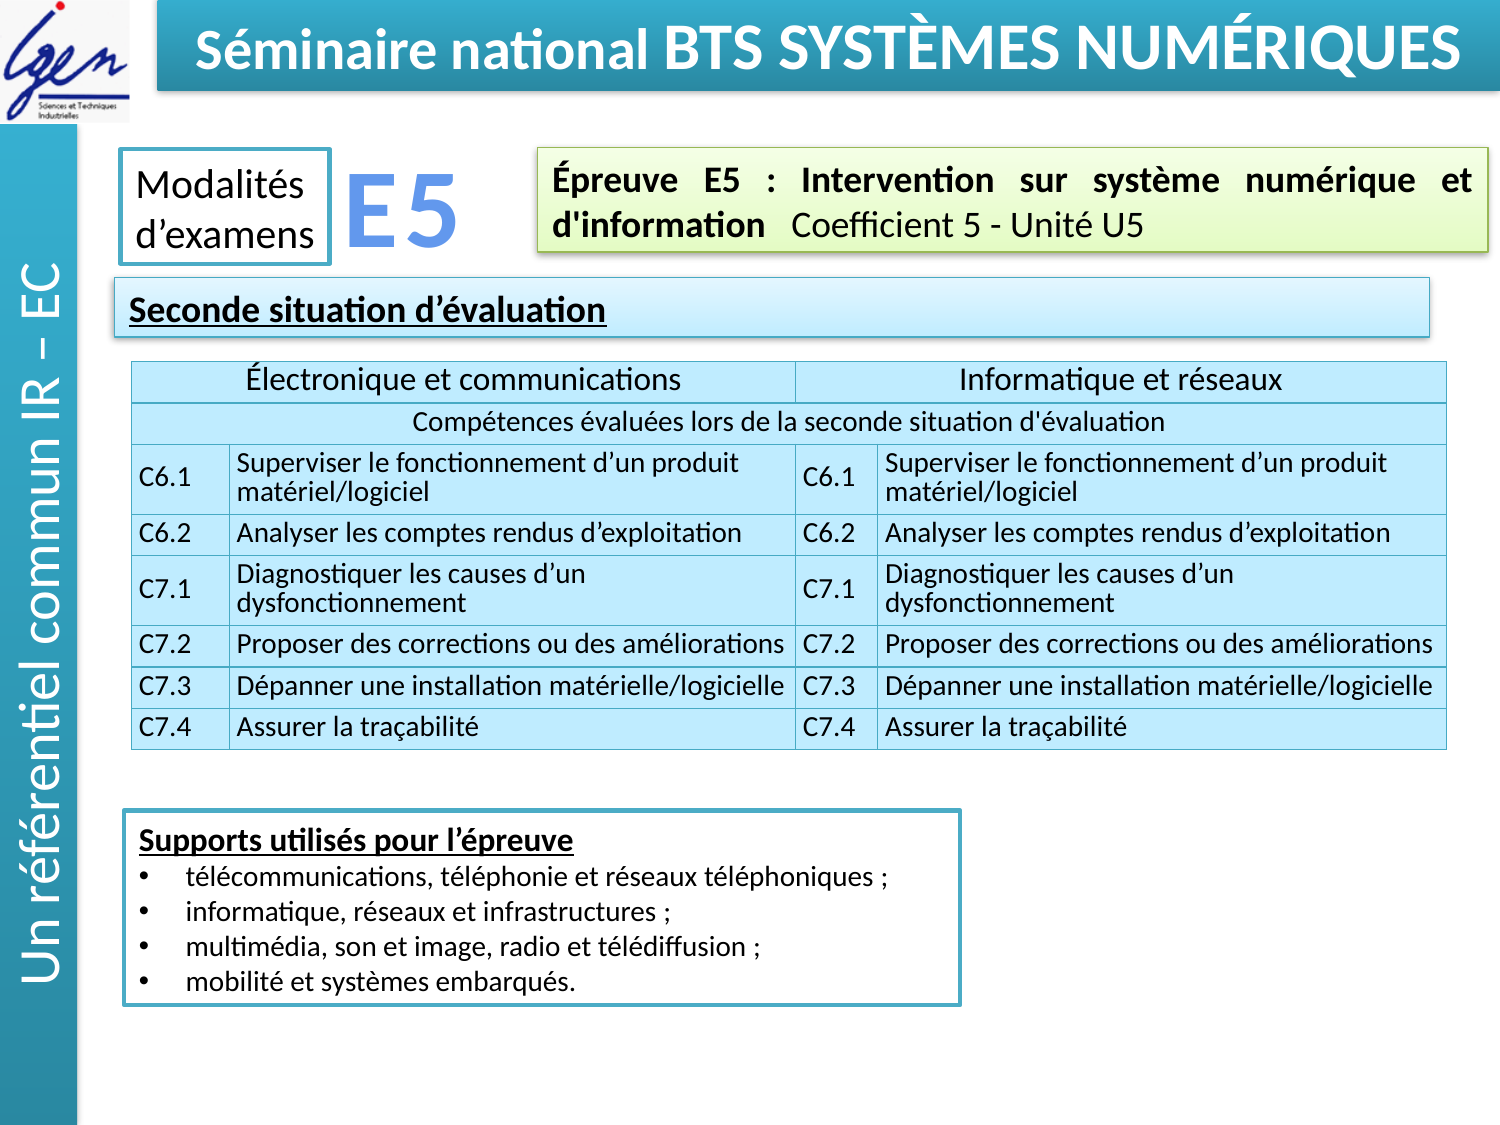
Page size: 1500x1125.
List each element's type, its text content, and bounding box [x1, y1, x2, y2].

table_cell C6.1 [132, 445, 229, 514]
text_box Épreuve E5 : Intervention sur système numérique et d'information Coefficient 5 - Unité U5 [537, 147, 1489, 253]
text_box Seconde situation d’évaluation [114, 277, 1430, 338]
table_cell Analyser les comptes rendus d’exploitation [230, 515, 795, 555]
table_cell Dépanner une installation matérielle/logicielle [878, 668, 1446, 708]
table_cell Compétences évaluées lors de la seconde situation d'évaluation [132, 404, 1446, 444]
table_cell C7.2 [796, 626, 877, 666]
table_cell Superviser le fonctionnement d’un produit matériel/logiciel [230, 445, 795, 514]
table_cell C7.3 [796, 668, 877, 708]
table_cell C6.1 [796, 445, 877, 514]
table_cell Proposer des corrections ou des améliorations [230, 626, 795, 666]
text_box Un référentiel commun IR – EC [0, 132, 78, 1125]
table_cell C7.4 [796, 709, 877, 749]
table_cell Superviser le fonctionnement d’un produit matériel/logiciel [878, 445, 1446, 514]
text_box E5 [328, 127, 477, 278]
table_cell C7.3 [132, 668, 229, 708]
table_cell Diagnostiquer les causes d’un dysfonctionnement [878, 556, 1446, 625]
text_box Séminaire national BTS SYSTÈMES NUMÉRIQUES [157, 0, 1500, 91]
table_cell C7.2 [132, 626, 229, 666]
picture [0, 0, 132, 124]
text_box Supports utilisés pour l’épreuve télécommunications, téléphonie et réseaux téléphoniques ; informatique, réseaux et infrastructures ; multimédia, son et image, radio et télédiffusion ; mobilité et systèmes embarqués. [122, 808, 962, 1007]
table_cell C7.1 [132, 556, 229, 625]
table_cell C6.2 [132, 515, 229, 555]
table_cell C7.4 [132, 709, 229, 749]
table_cell C7.1 [796, 556, 877, 625]
table_cell Assurer la traçabilité [230, 709, 795, 749]
table_cell Analyser les comptes rendus d’exploitation [878, 515, 1446, 555]
table_header Informatique et réseaux [796, 362, 1446, 402]
text_box Eléments de constat [96, 0, 1447, 148]
table_cell Proposer des corrections ou des améliorations [878, 626, 1446, 666]
text_box Modalités d’examens [118, 147, 328, 266]
table_cell Assurer la traçabilité [878, 709, 1446, 749]
table_cell C6.2 [796, 515, 877, 555]
table_cell Dépanner une installation matérielle/logicielle [230, 668, 795, 708]
table_header Électronique et communications [132, 362, 795, 402]
table_cell Diagnostiquer les causes d’un dysfonctionnement [230, 556, 795, 625]
